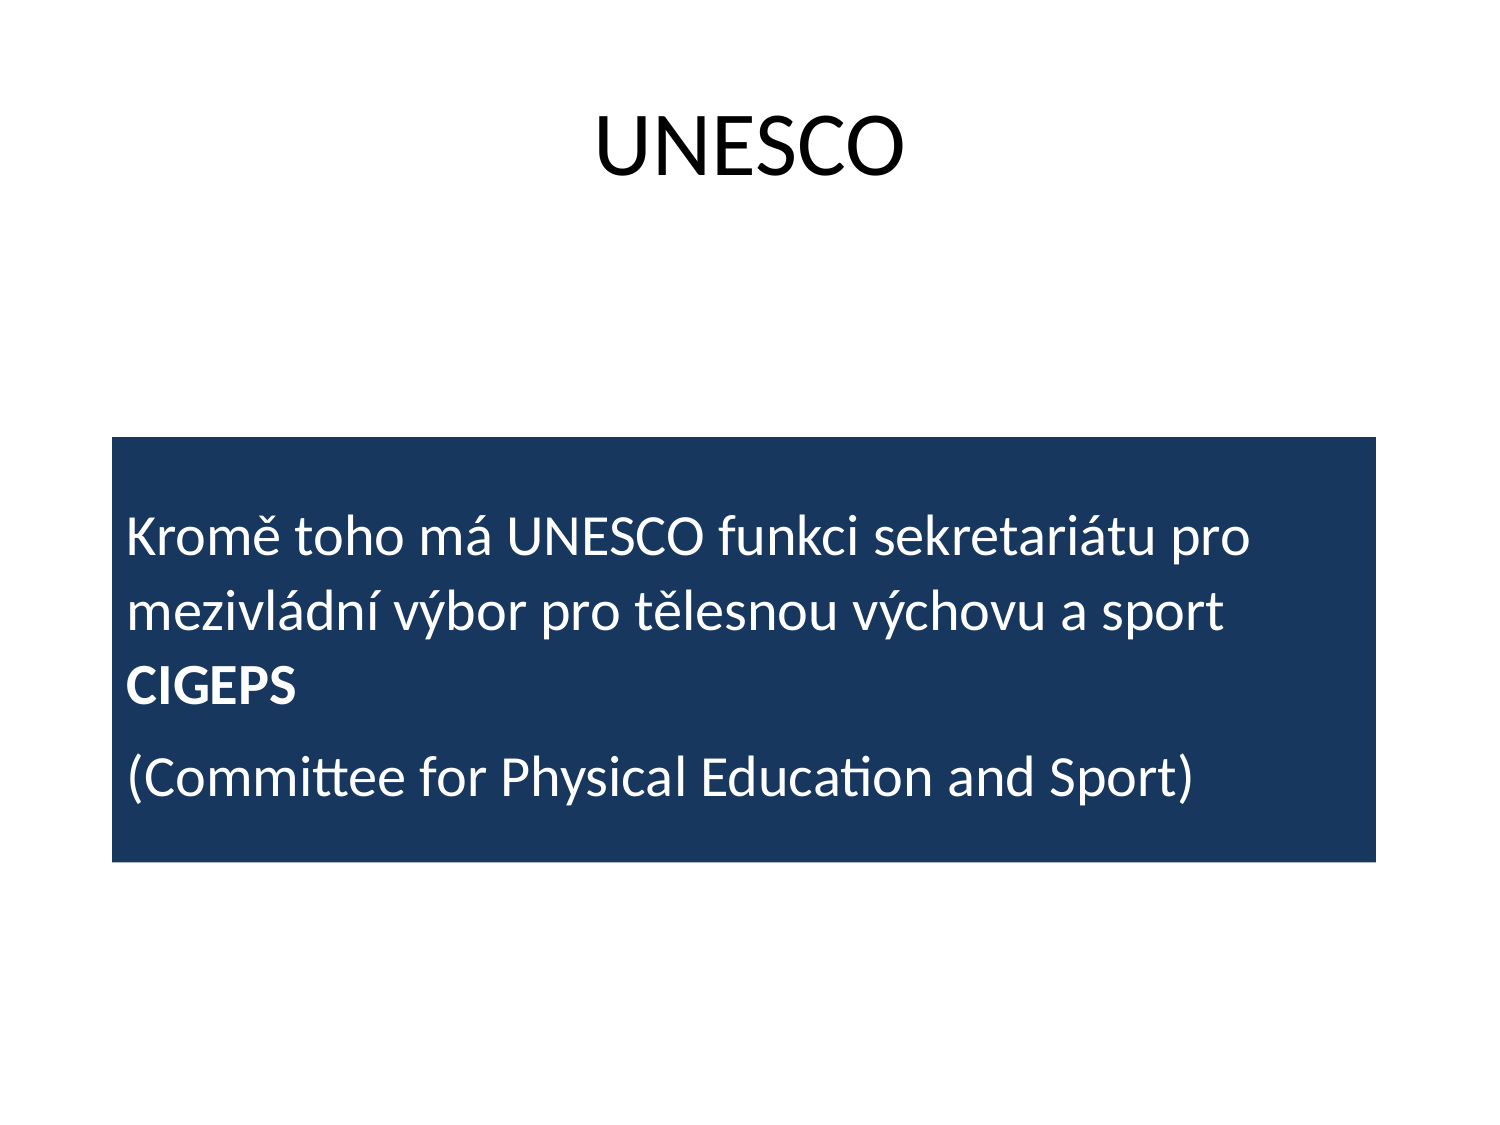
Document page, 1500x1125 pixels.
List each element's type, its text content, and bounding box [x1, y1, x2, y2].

text_box Kromě toho má UNESCO funkci sekretariátu pro mezivládní výbor pro tělesnou výchovu a sport CIGEPS (Committee for Physical Education and Sport) [110, 435, 1378, 865]
title UNESCO [75, 45, 1425, 233]
